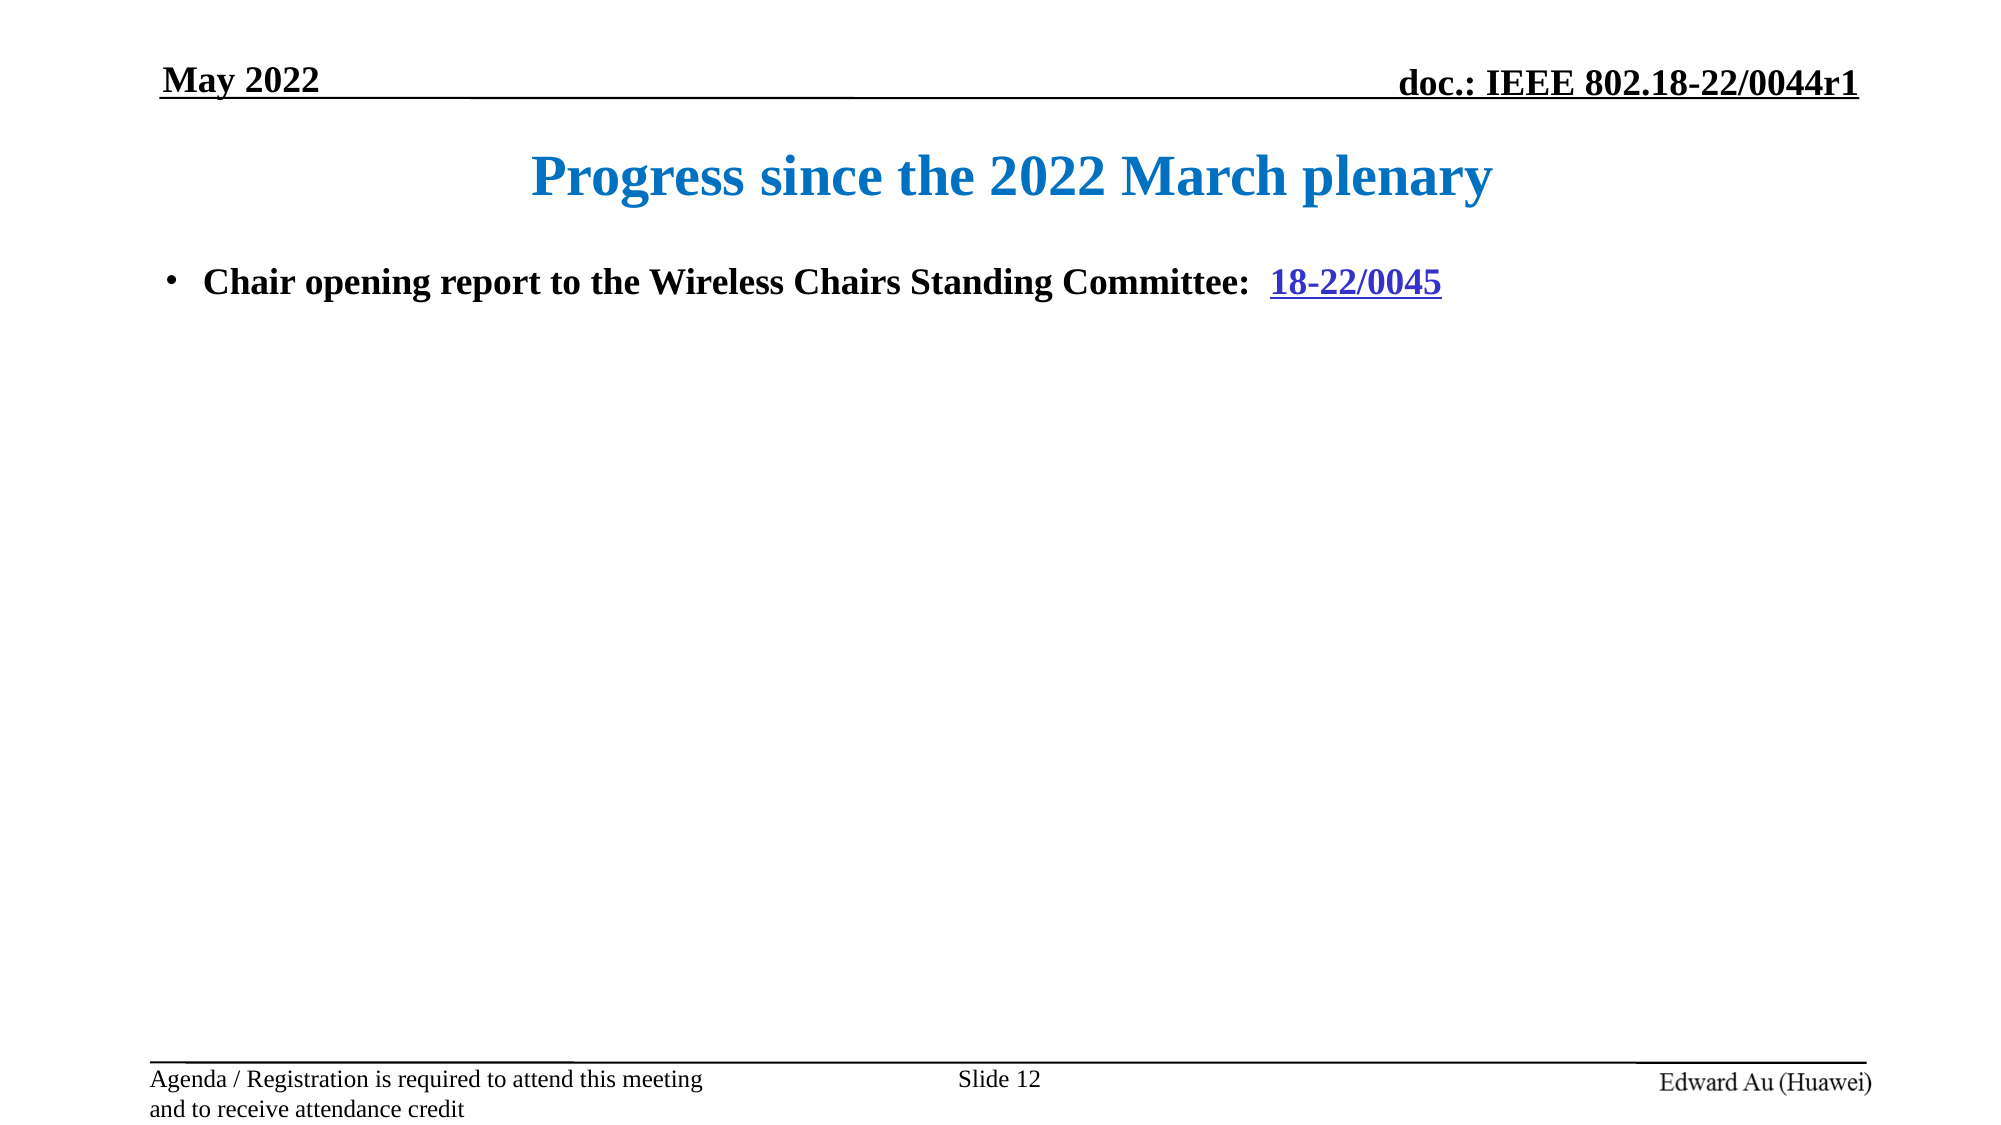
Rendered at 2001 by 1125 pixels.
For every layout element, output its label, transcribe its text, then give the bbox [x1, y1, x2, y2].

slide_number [162, 54, 663, 99]
title Progress since the 2022 March plenary [162, 99, 1864, 246]
slide_number Slide 12 [933, 1061, 1067, 1123]
picture [1174, 1058, 1887, 1113]
list Chair opening report to the Wireless Chairs Standing Committee: 18-22/0045 [149, 249, 1869, 925]
